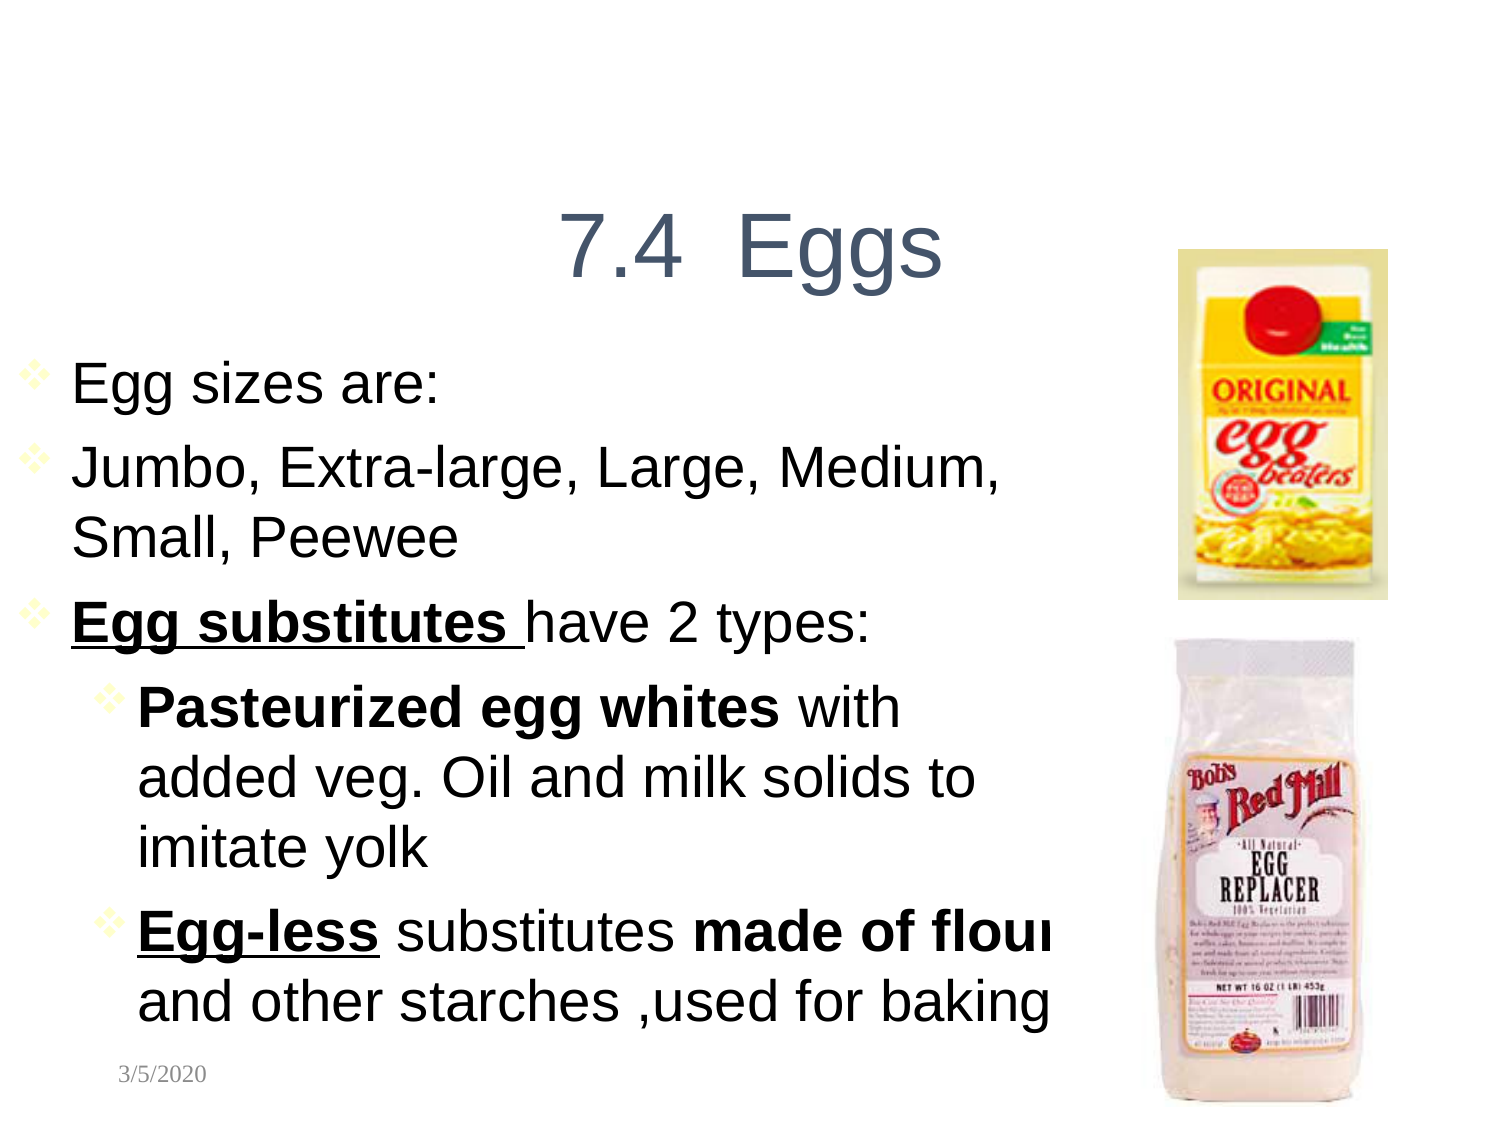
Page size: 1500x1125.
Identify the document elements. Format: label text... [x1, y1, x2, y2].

picture [1178, 249, 1388, 600]
title 7.4 Eggs [22, 145, 1480, 336]
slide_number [103, 1056, 441, 1103]
list Egg sizes are: Jumbo, Extra-large, Large, Medium, Small, Peewee Egg substitutes have 2 types: Pasteurized egg whites with added veg. Oil and milk solids to imitate yolk Egg-less substitutes made of flour and other starches ,used for baking [0, 337, 1088, 1056]
picture [1049, 637, 1482, 1107]
